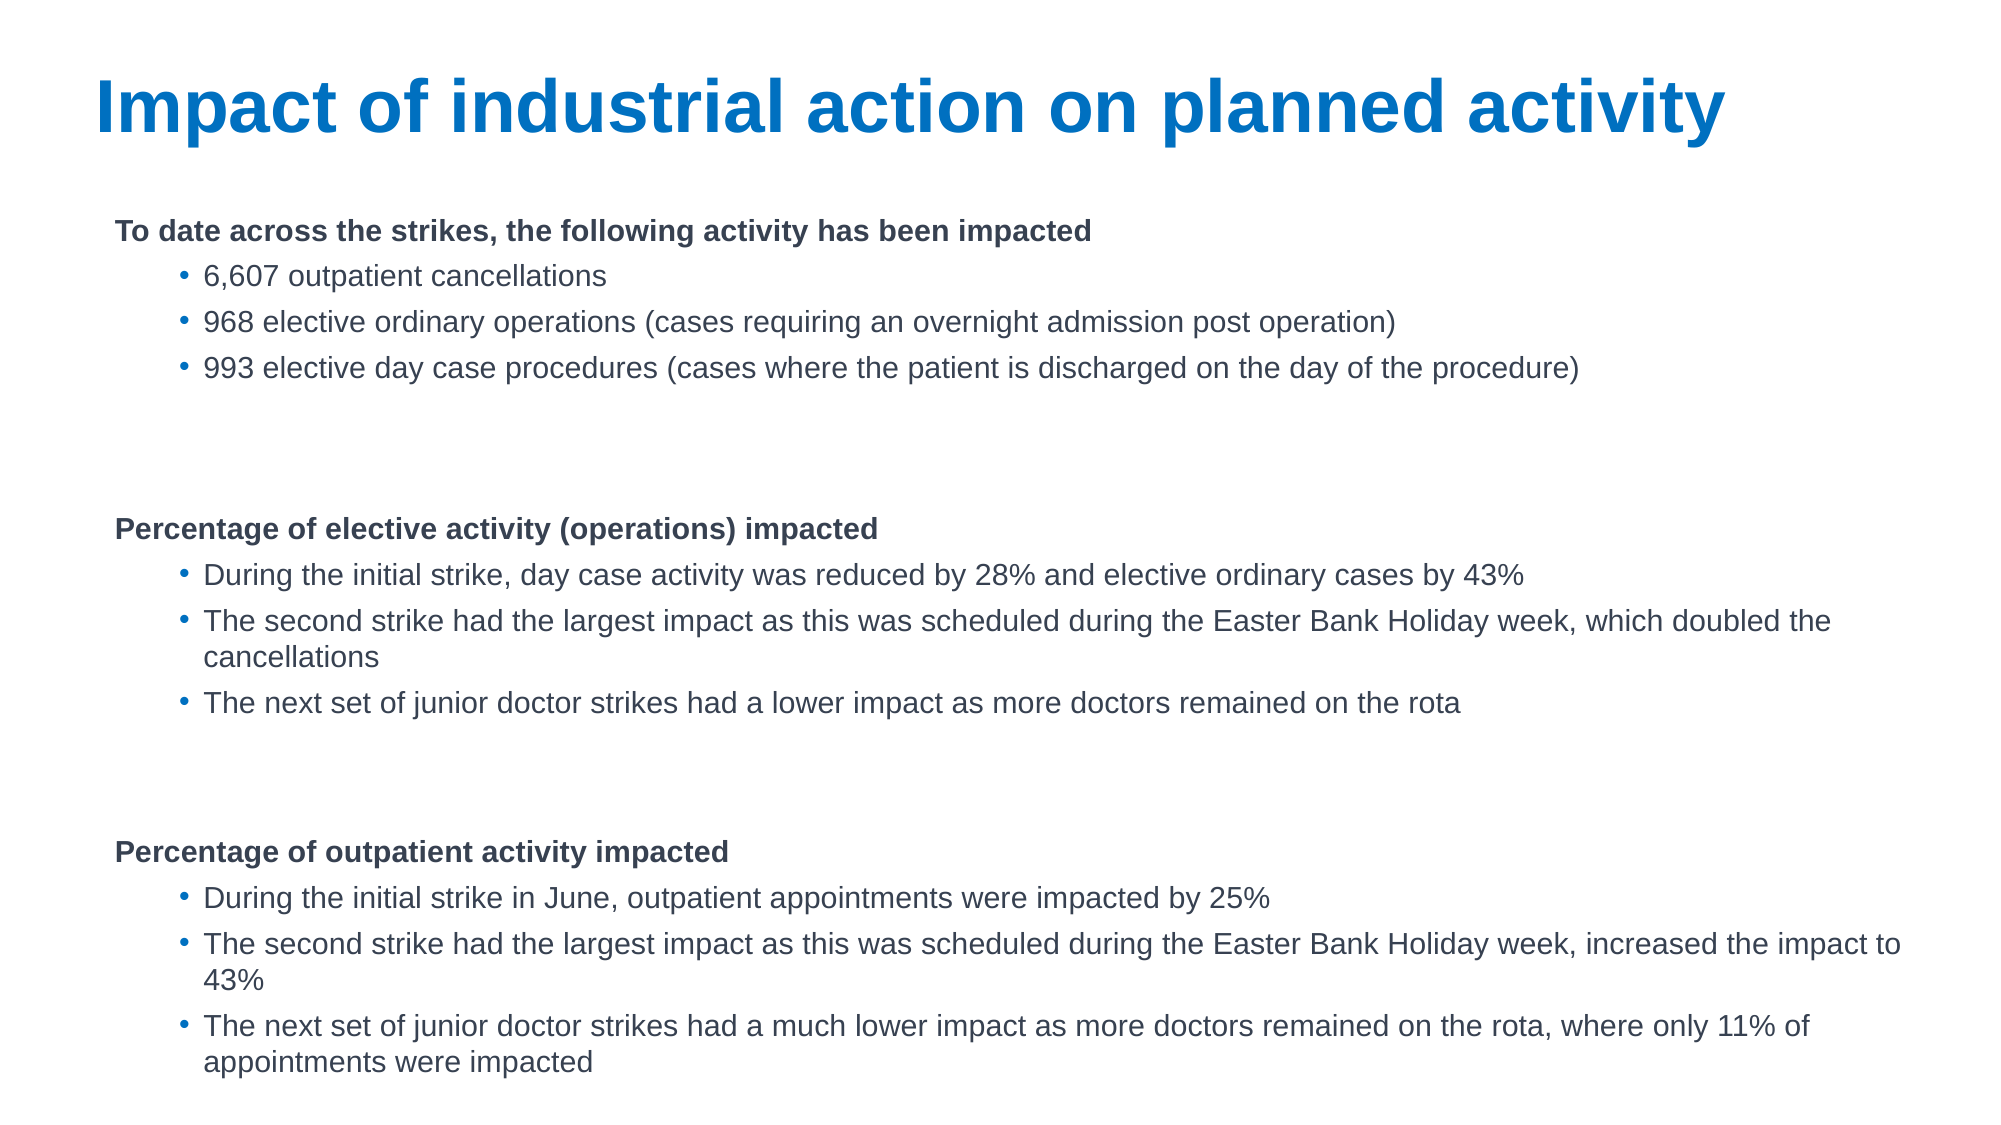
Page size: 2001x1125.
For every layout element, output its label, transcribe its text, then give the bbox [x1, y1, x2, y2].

list To date across the strikes, the following activity has been impacted 6,607 outpatient cancellations 968 elective ordinary operations (cases requiring an overnight admission post operation) 993 elective day case procedures (cases where the patient is discharged on the day of the procedure) Percentage of elective activity (operations) impacted During the initial strike, day case activity was reduced by 28% and elective ordinary cases by 43% The second strike had the largest impact as this was scheduled during the Easter Bank Holiday week, which doubled the cancellations The next set of junior doctor strikes had a lower impact as more doctors remained on the rota Percentage of outpatient activity impacted During the initial strike in June, outpatient appointments were impacted by 25% The second strike had the largest impact as this was scheduled during the Easter Bank Holiday week, increased the impact to 43% The next set of junior doctor strikes had a much lower impact as more doctors remained on the rota, where only 11% of appointments were impacted [99, 203, 1939, 1093]
title Impact of industrial action on planned activity [80, 0, 1920, 218]
